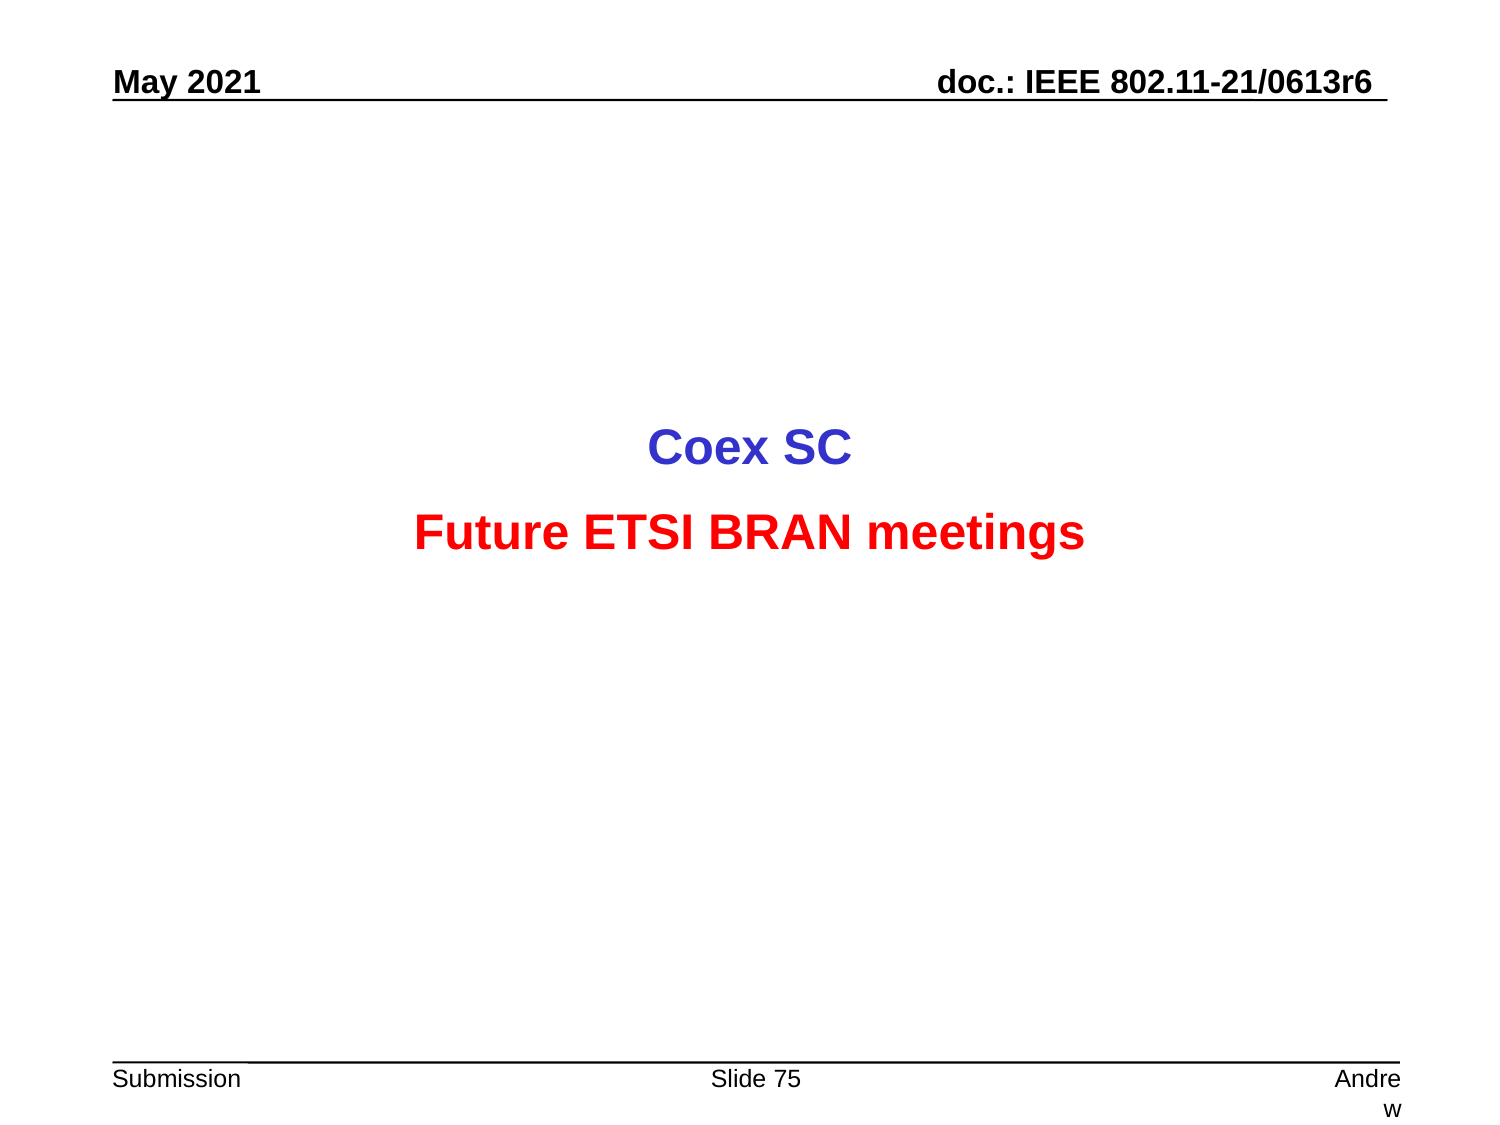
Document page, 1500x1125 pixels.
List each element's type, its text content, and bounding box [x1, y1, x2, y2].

slide_number Slide 75 [709, 1061, 803, 1093]
list Coex SC Future ETSI BRAN meetings [112, 324, 1388, 650]
footer Andrew Myles, Cisco [1320, 1061, 1402, 1093]
